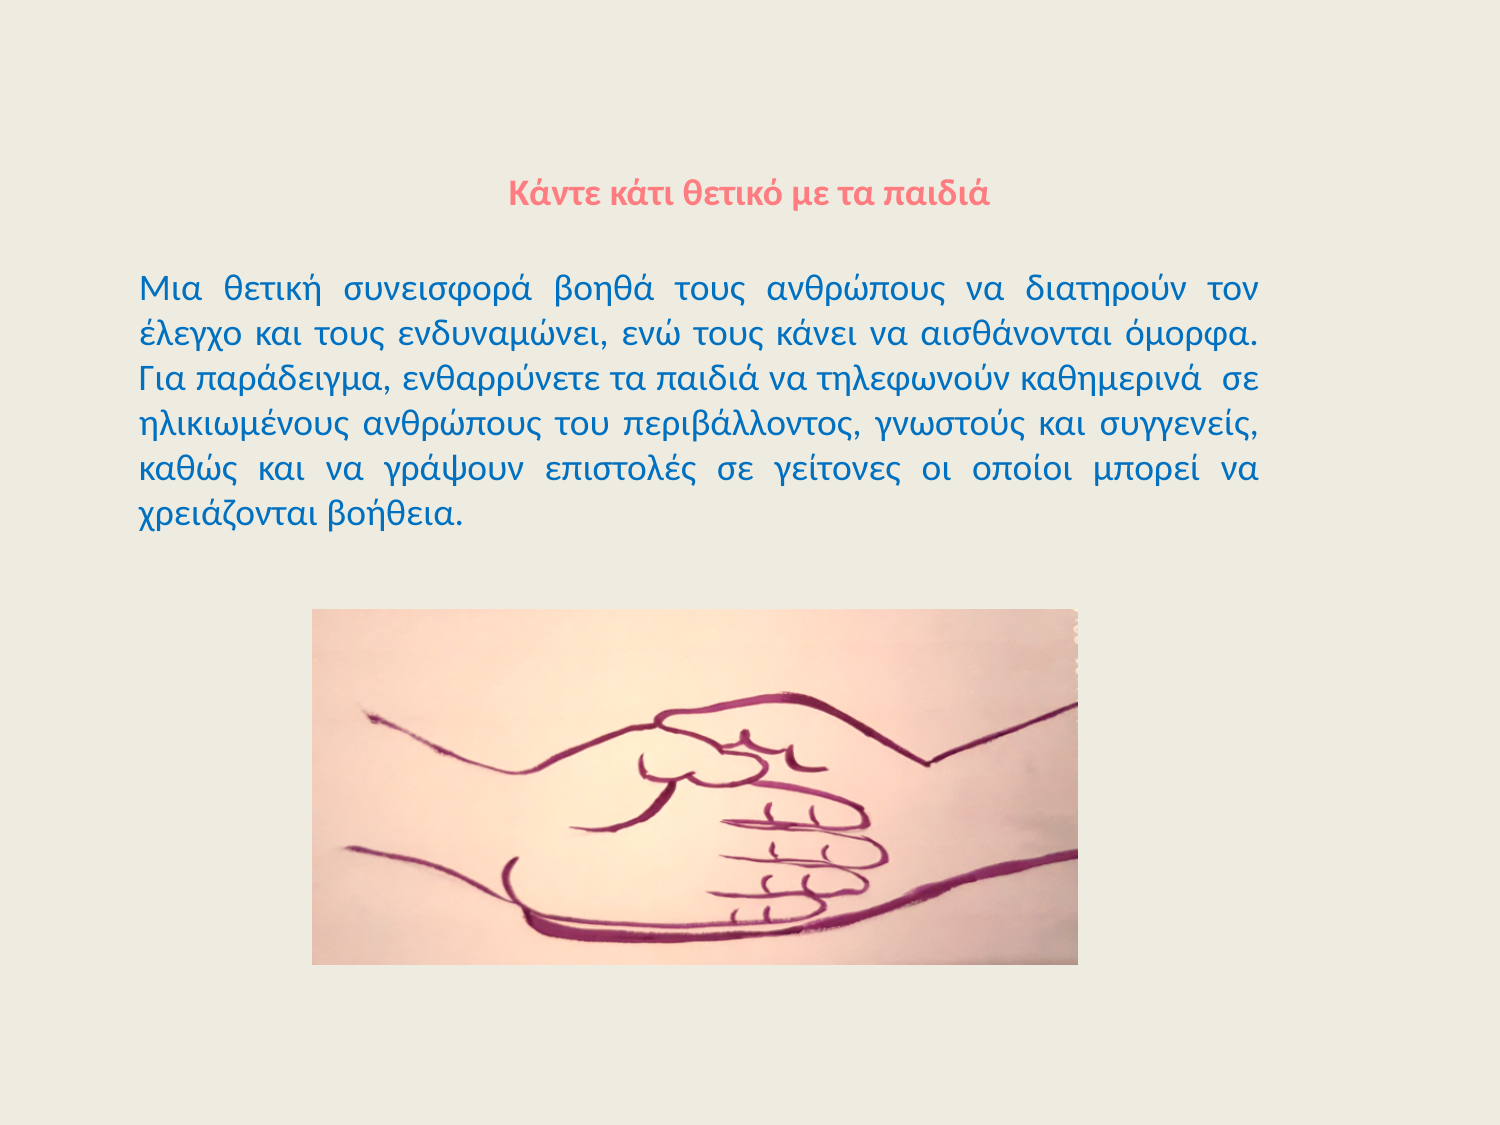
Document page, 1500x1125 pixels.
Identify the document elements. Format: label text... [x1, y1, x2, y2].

picture [312, 609, 1078, 965]
subtitle Μια θετική συνεισφορά βοηθά τους ανθρώπους να διατηρούν τον έλεγχο και τους ενδυναμώνει, ενώ τους κάνει να αισθάνονται όμορφα. Για παράδειγμα, ενθαρρύνετε τα παιδιά να τηλεφωνούν καθημερινά σε ηλικιωμένους ανθρώπους του περιβάλλοντος, γνωστούς και συγγενείς, καθώς και να γράψουν επιστολές σε γείτονες οι οποίοι μπορεί να χρειάζονται βοήθεια. [123, 255, 1275, 1083]
title Κάντε κάτι θετικό με τα παιδιά [112, 125, 1388, 256]
